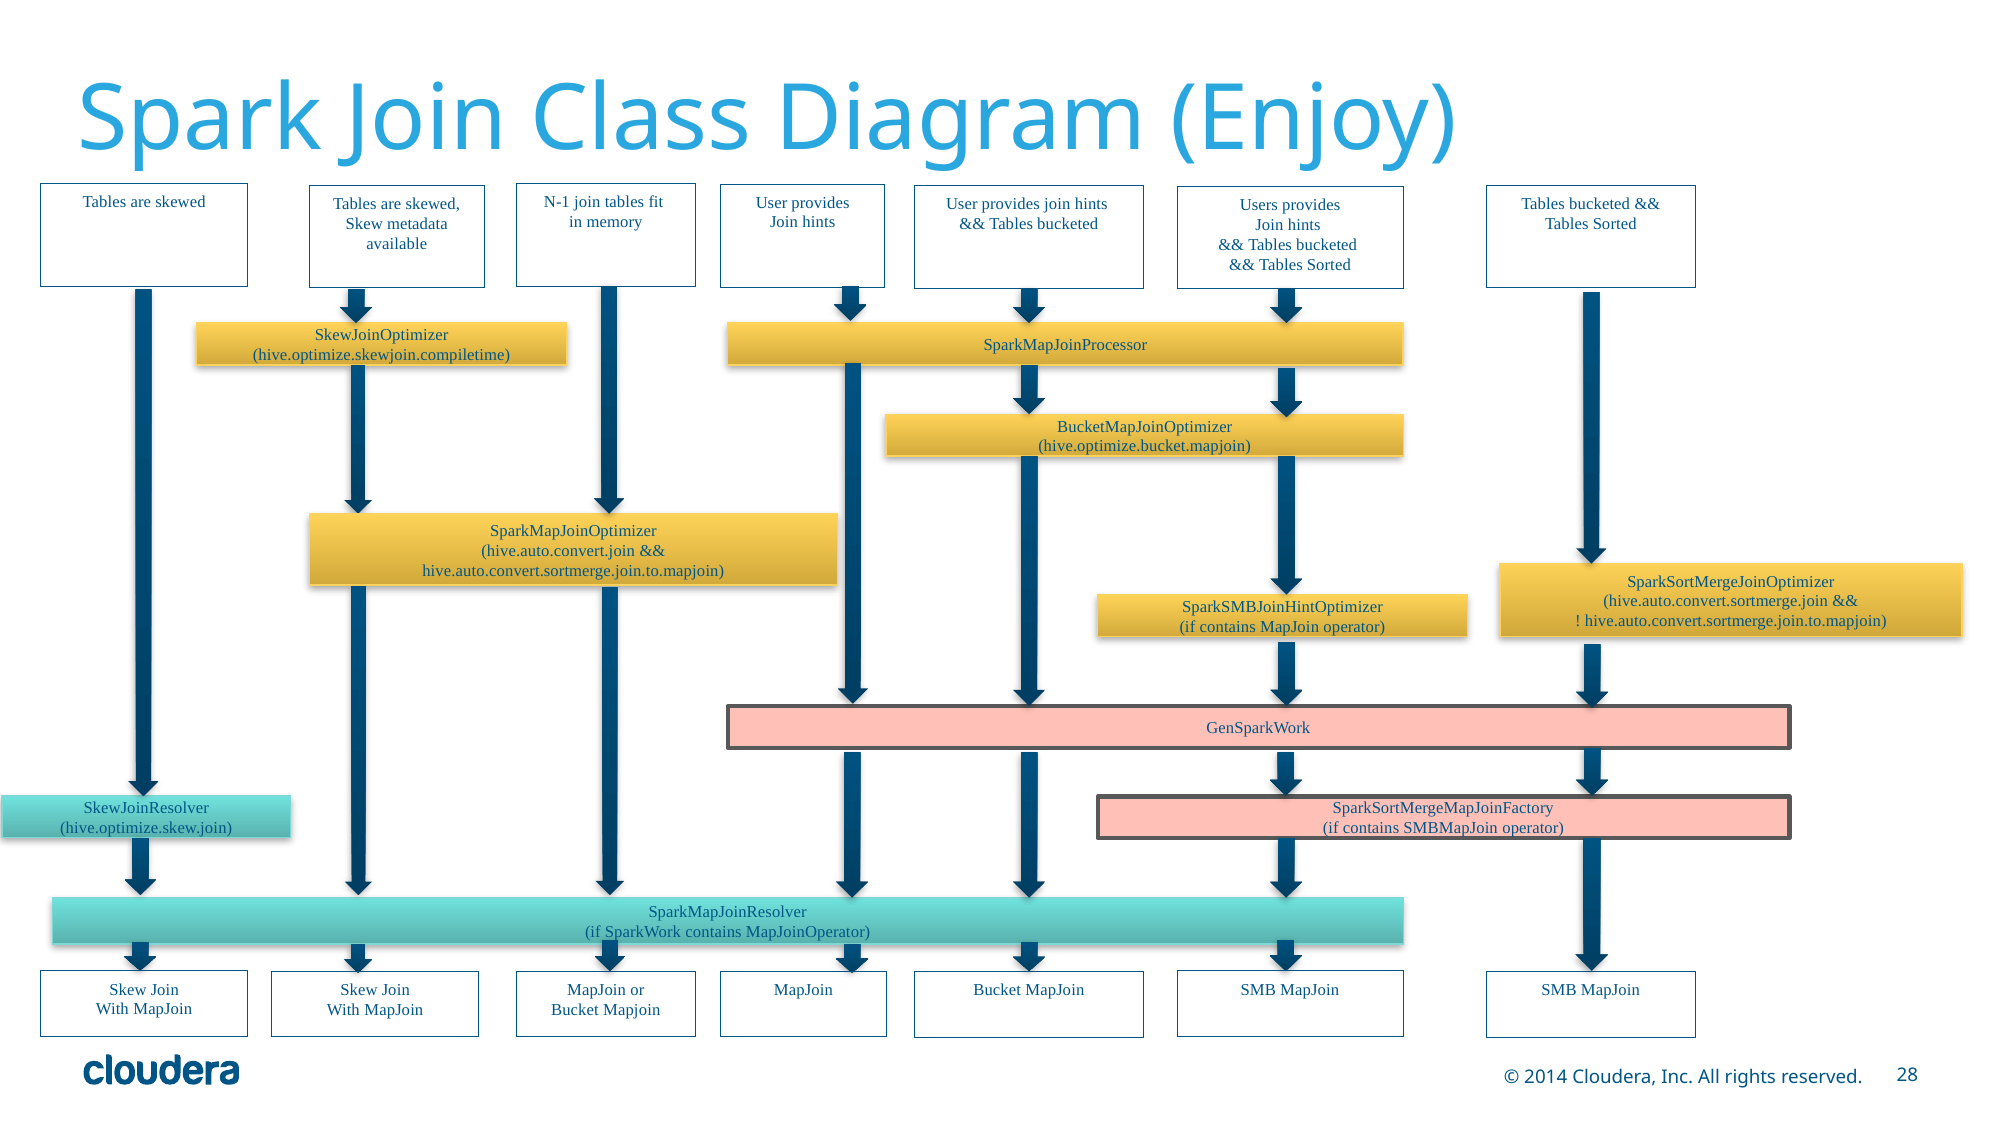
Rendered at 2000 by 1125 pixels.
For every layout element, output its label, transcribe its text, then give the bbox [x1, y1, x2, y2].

title Spark Join Class Diagram (Enjoy) [62, 45, 1919, 175]
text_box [1, 182, 1963, 1038]
